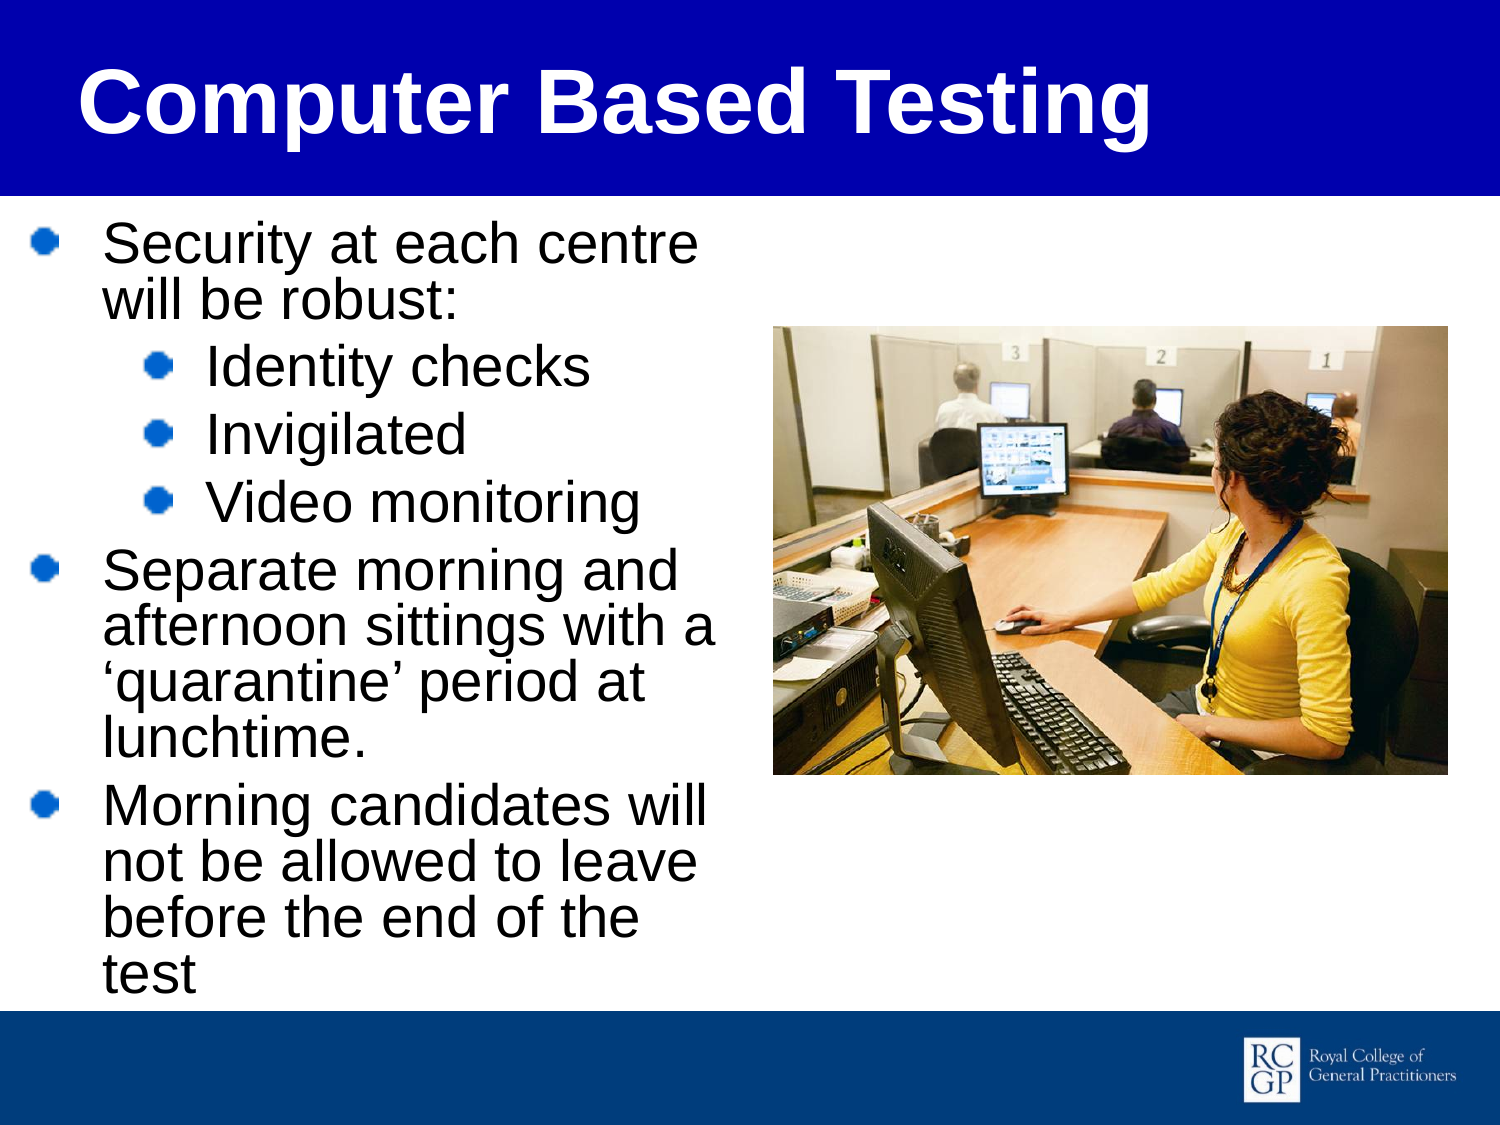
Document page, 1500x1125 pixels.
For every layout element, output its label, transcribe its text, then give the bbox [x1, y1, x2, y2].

picture [18, 218, 59, 260]
picture [18, 545, 59, 587]
picture [0, 1011, 1500, 1125]
picture [18, 781, 59, 823]
picture [773, 325, 1448, 776]
picture [0, 0, 1500, 196]
list Security at each centre will be robust: Identity checks Invigilated Video monitoring Separate morning and afternoon sittings with a ‘quarantine’ period at lunchtime. Morning candidates will not be allowed to leave before the end of the test [0, 210, 768, 978]
picture [131, 410, 173, 452]
picture [131, 477, 173, 519]
picture [131, 342, 173, 384]
title Computer Based Testing [62, 30, 1431, 163]
